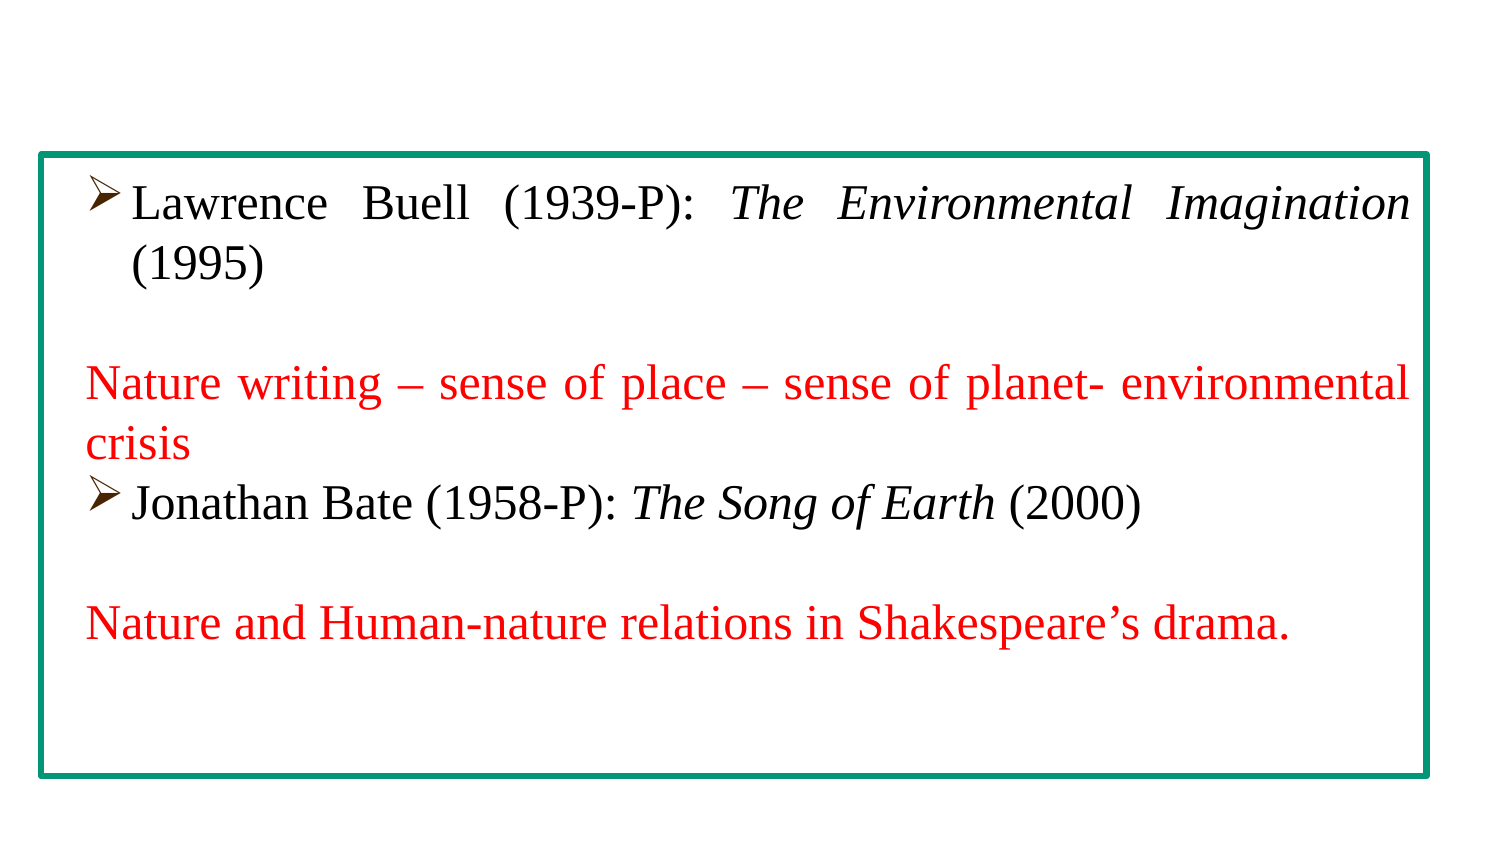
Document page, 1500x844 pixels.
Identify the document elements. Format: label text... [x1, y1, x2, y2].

list Lawrence Buell (1939-P): The Environmental Imagination (1995) Nature writing – sense of place – sense of planet- environmental crisis Jonathan Bate (1958-P): The Song of Earth (2000) Nature and Human-nature relations in Shakespeare’s drama. [39, 153, 1429, 778]
